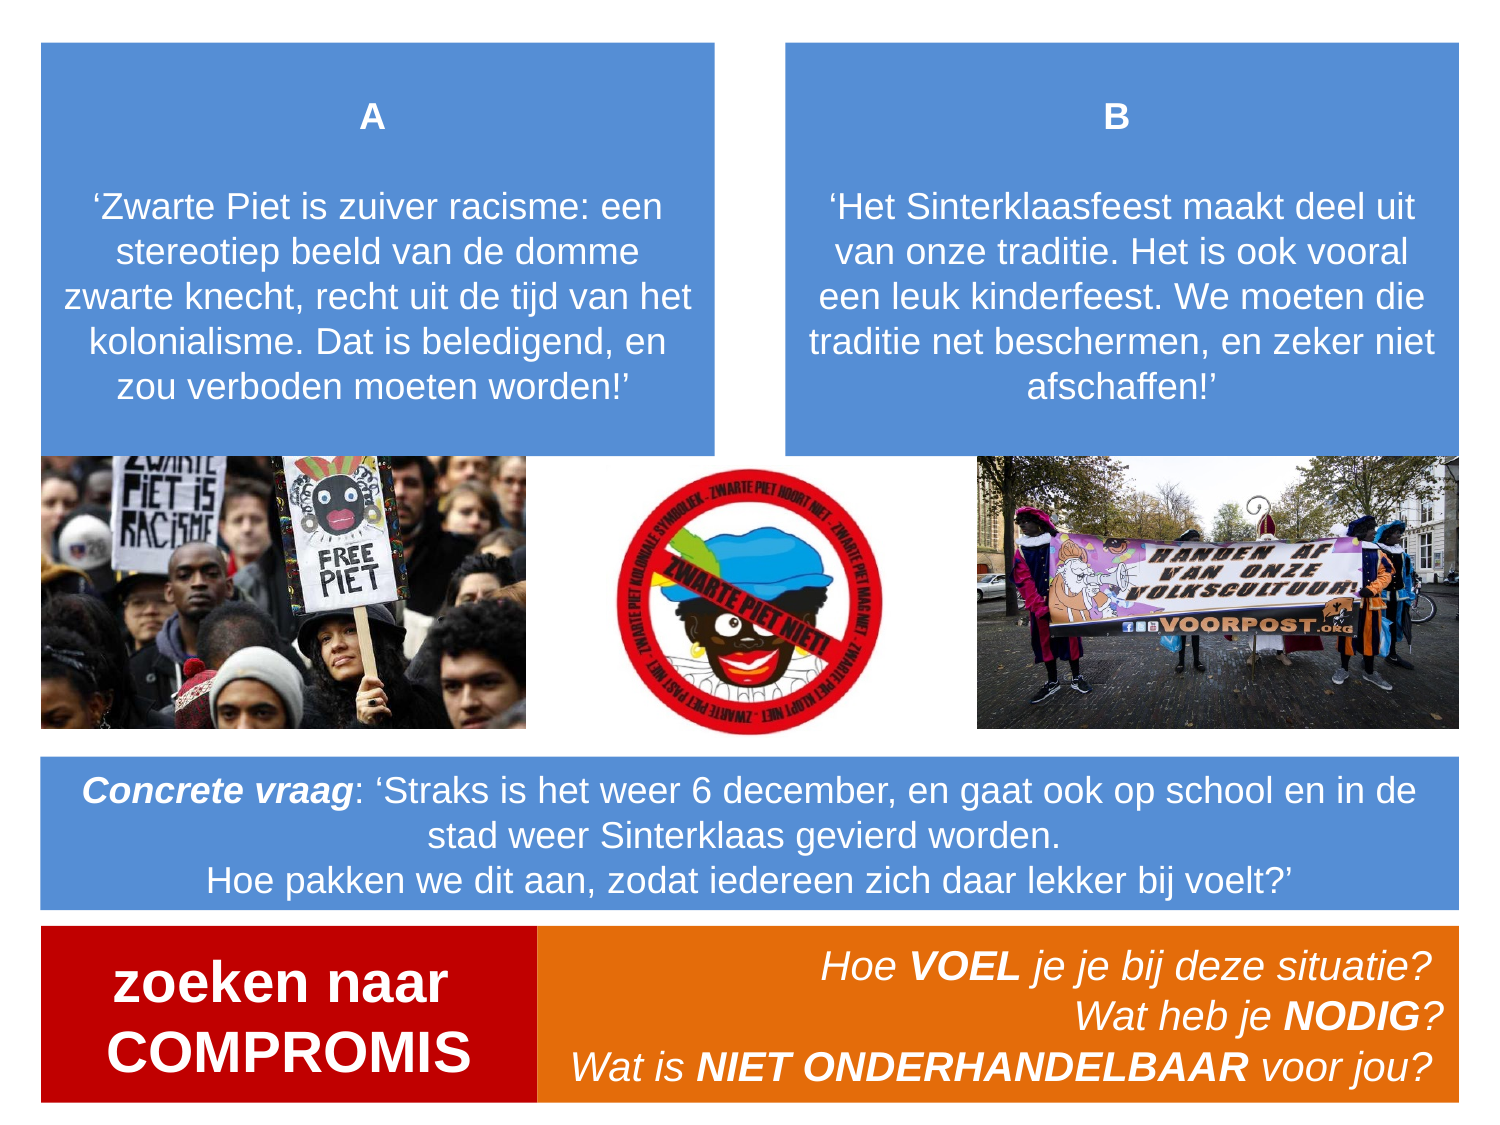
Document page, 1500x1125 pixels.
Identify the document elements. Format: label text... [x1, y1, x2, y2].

text_box [0, 0, 1500, 1125]
text_box Hoe VOEL je je bij deze situatie? Wat heb je NODIG? Wat is NIET ONDERHANDELBAAR voor jou? [535, 924, 1461, 1105]
text_box Concrete vraag: ‘Straks is het weer 6 december, en gaat ook op school en in de stad weer Sinterklaas gevierd worden. Hoe pakken we dit aan, zodat iedereen zich daar lekker bij voelt?’ [38, 755, 1461, 912]
picture [606, 465, 894, 738]
picture [977, 455, 1460, 729]
text_box zoeken naar COMPROMIS [39, 924, 535, 1105]
text_box A ‘Zwarte Piet is zuiver racisme: een stereotiep beeld van de domme zwarte knecht, recht uit de tijd van het kolonialisme. Dat is beledigend, en zou verboden moeten worden!’ [39, 41, 717, 458]
picture [40, 455, 526, 729]
text_box B ‘Het Sinterklaasfeest maakt deel uit van onze traditie. Het is ook vooral een leuk kinderfeest. We moeten die traditie net beschermen, en zeker niet afschaffen!’ [783, 41, 1461, 458]
